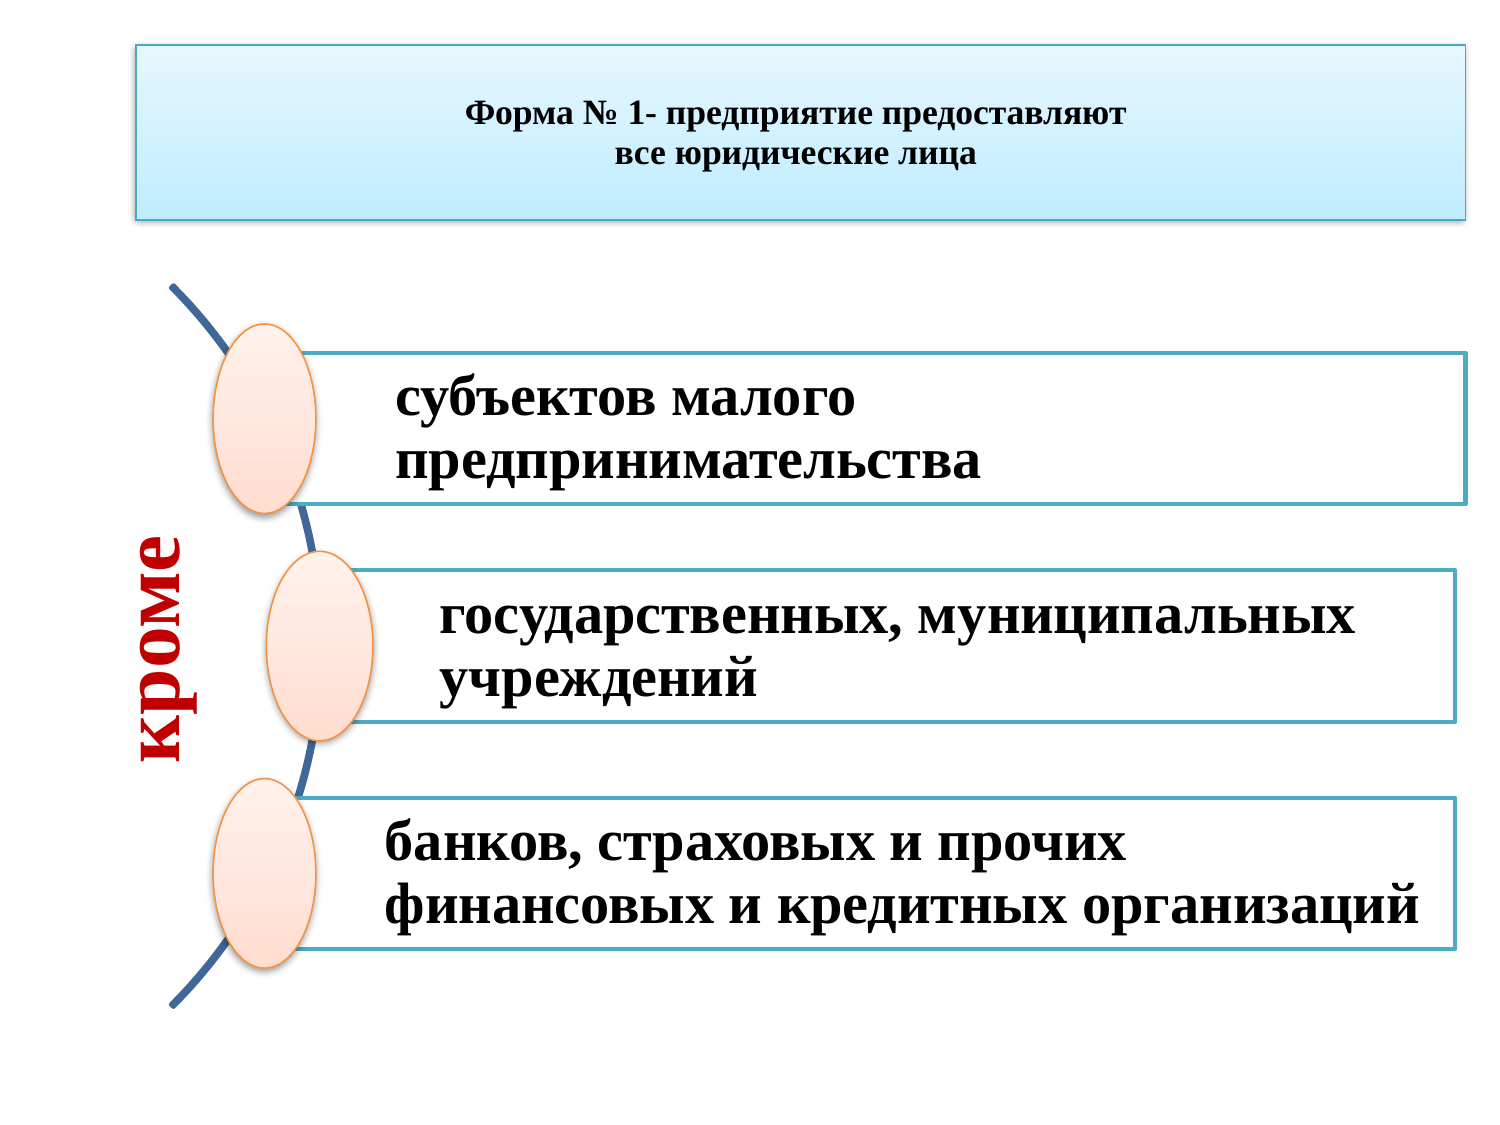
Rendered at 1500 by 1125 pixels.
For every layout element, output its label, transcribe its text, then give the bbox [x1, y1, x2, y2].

title Форма № 1- предприятие предоставляют все юридические лица [135, 44, 1466, 221]
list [159, 266, 1466, 1026]
text_box кроме [88, 532, 154, 778]
